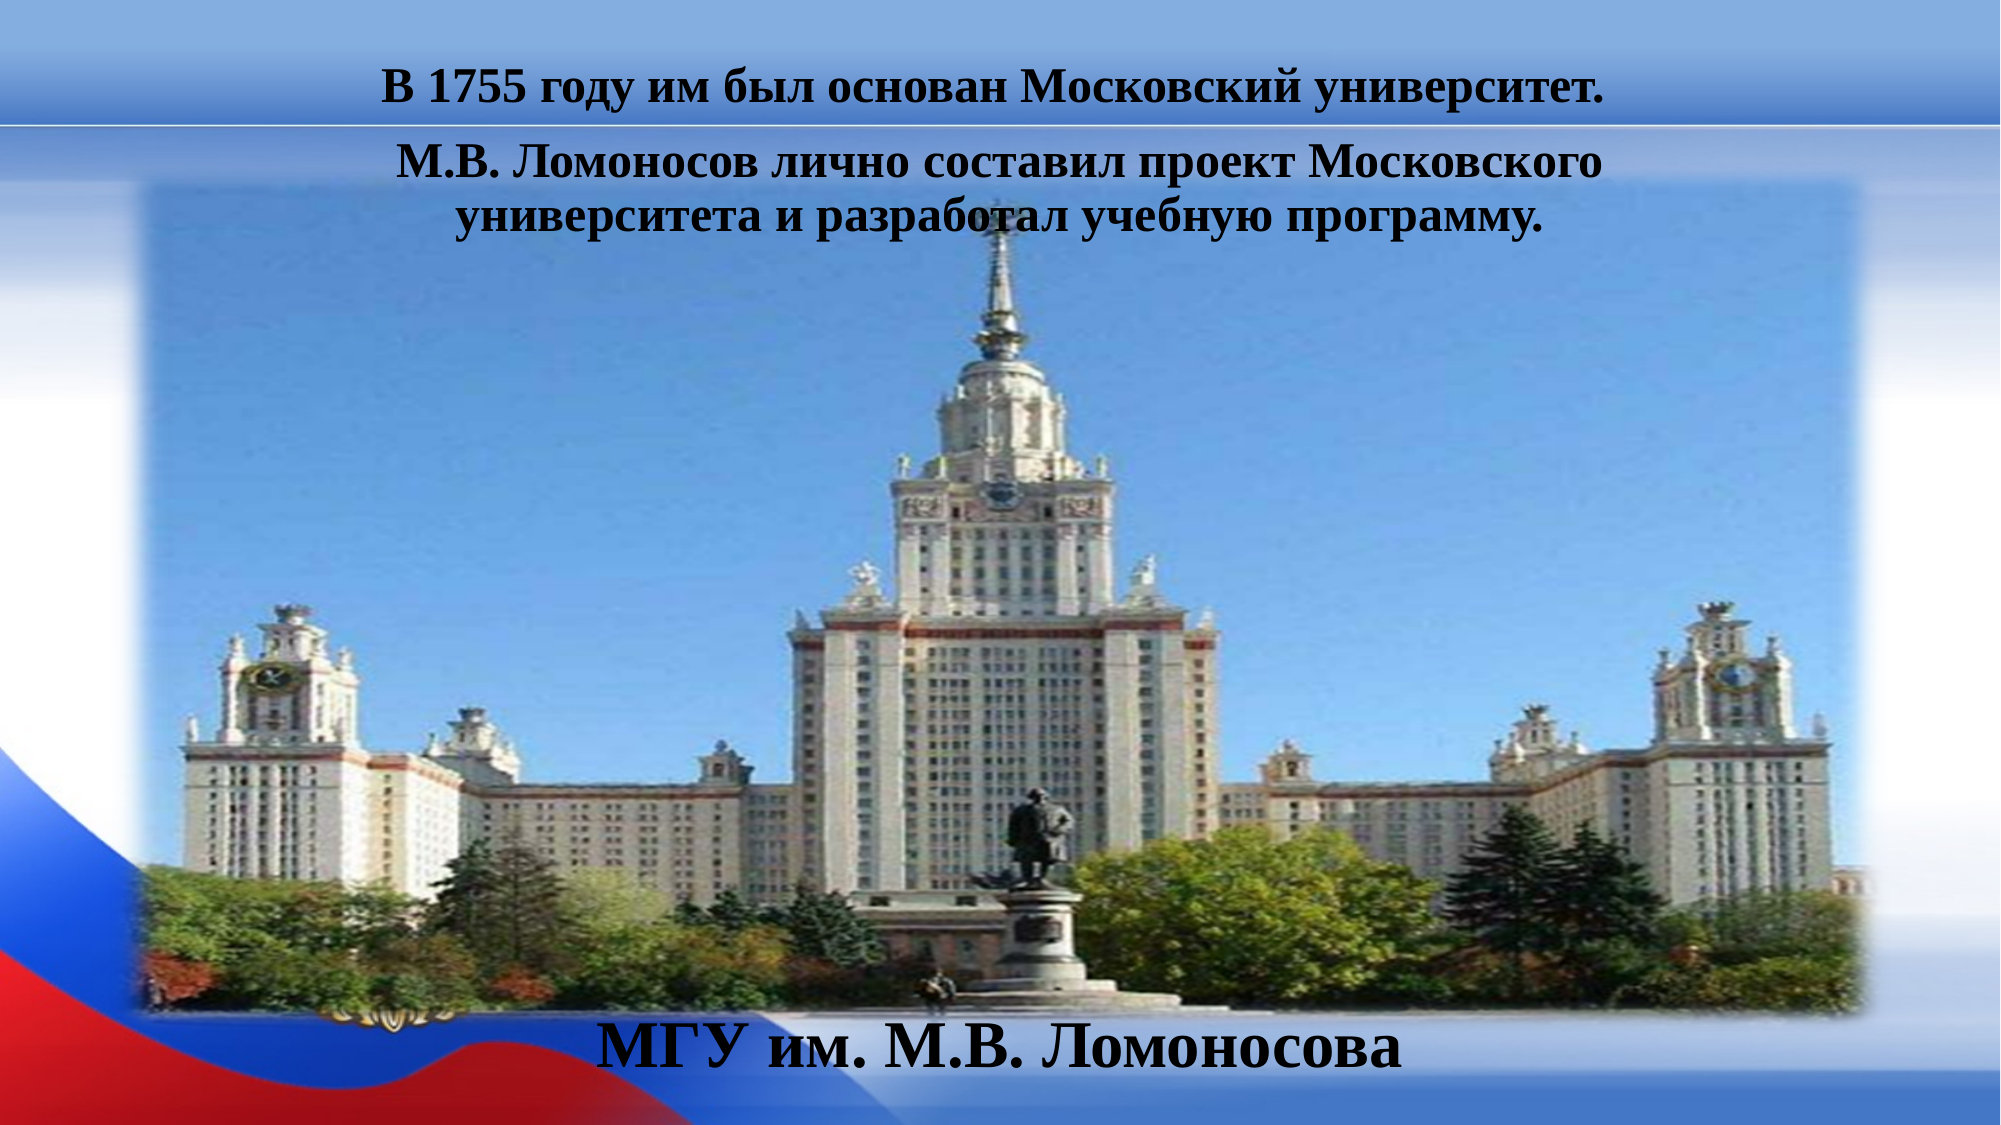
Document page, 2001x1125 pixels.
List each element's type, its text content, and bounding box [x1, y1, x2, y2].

subtitle В 1755 году им был основан Московский университет. М.В. Ломоносов лично составил проект Московского университета и разработал учебную программу. [249, 51, 1750, 158]
text_box МГУ им. М.В. Ломоносова [148, 1035, 1852, 1112]
picture [0, 0, 2001, 1125]
